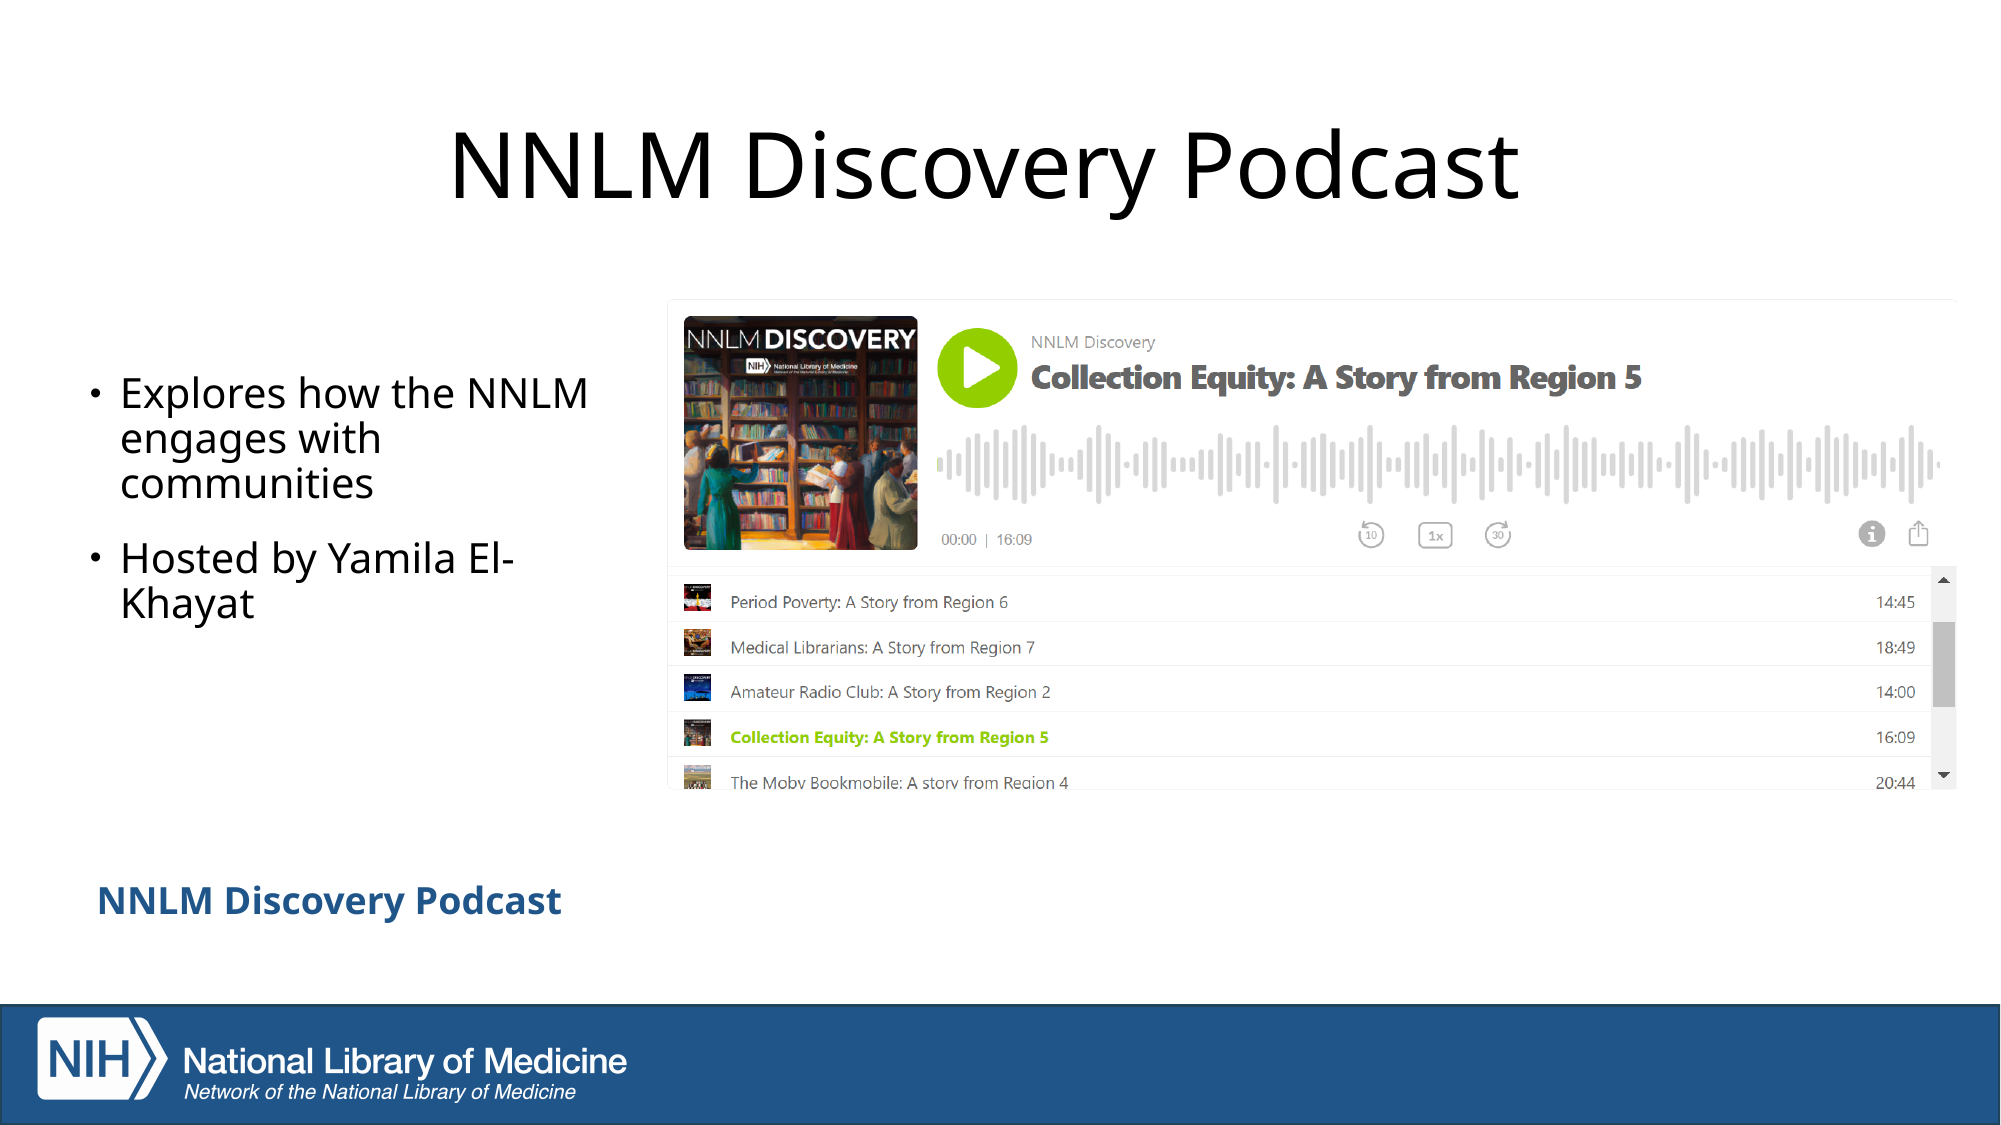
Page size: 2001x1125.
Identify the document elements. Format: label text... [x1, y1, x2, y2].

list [663, 292, 1979, 818]
list Explores how the NNLM engages with communities Hosted by Yamila El-Khayat [67, 365, 637, 848]
picture [37, 1017, 627, 1112]
text_box NNLM Discovery Podcast [22, 869, 637, 936]
title NNLM Discovery Podcast [174, 50, 1795, 273]
